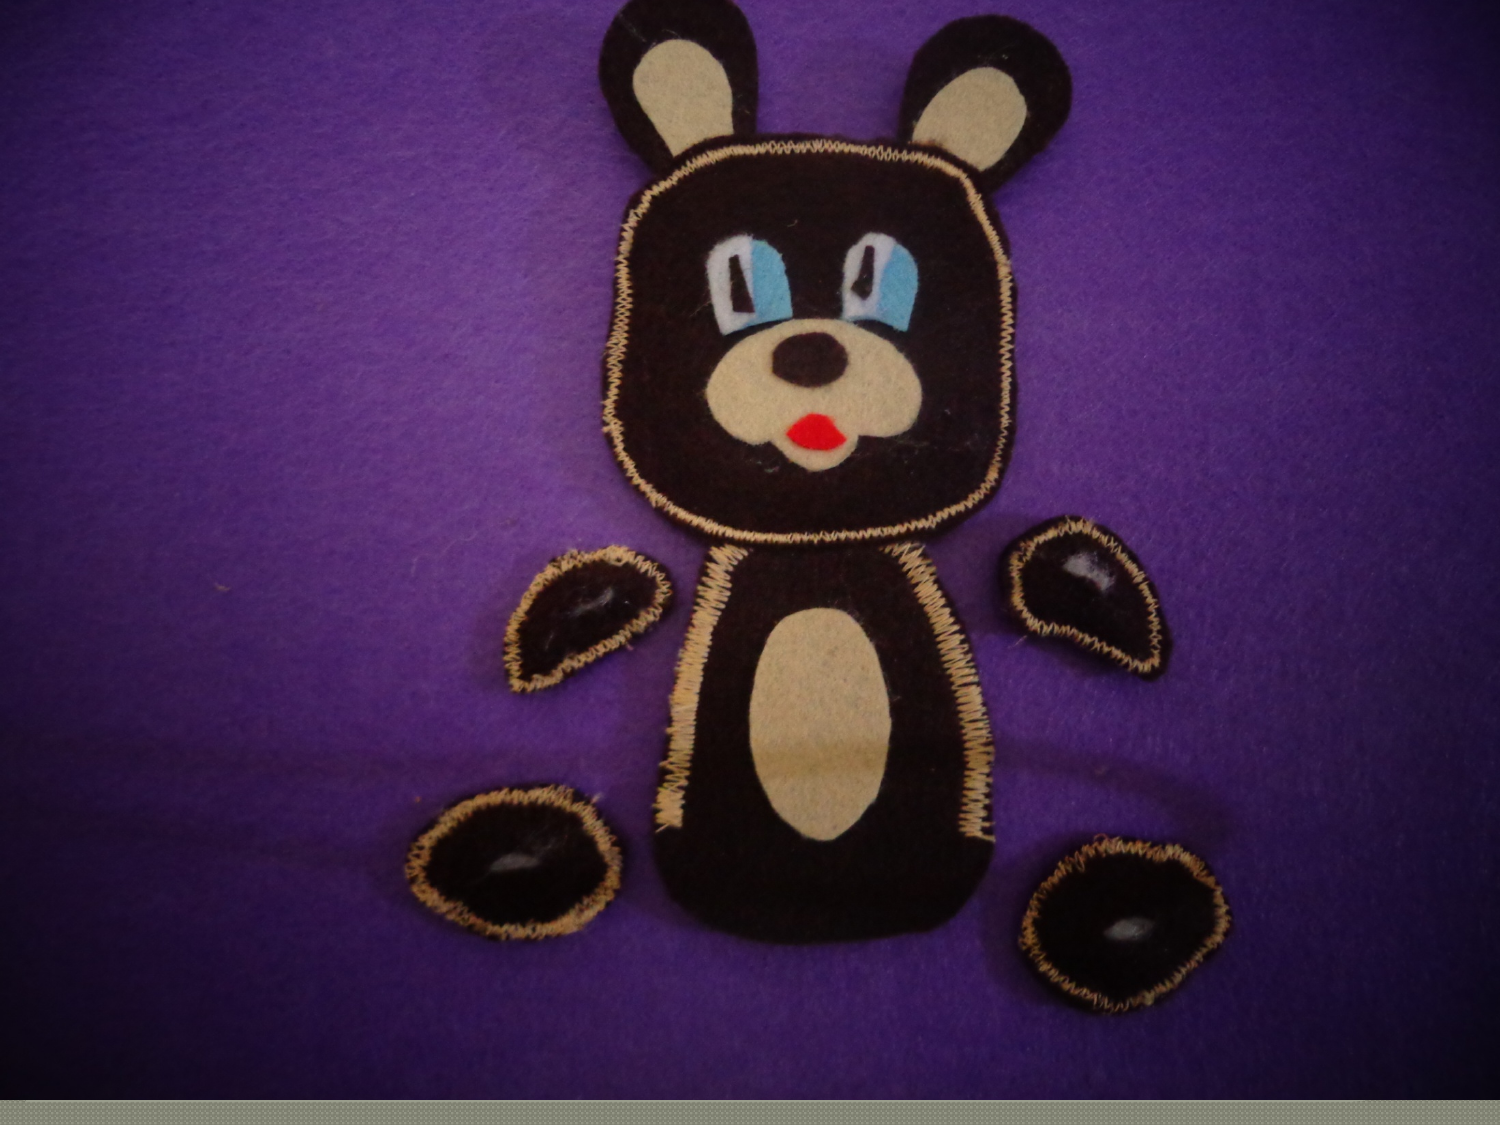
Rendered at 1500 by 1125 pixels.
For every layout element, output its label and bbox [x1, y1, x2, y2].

list [0, 0, 1500, 1101]
